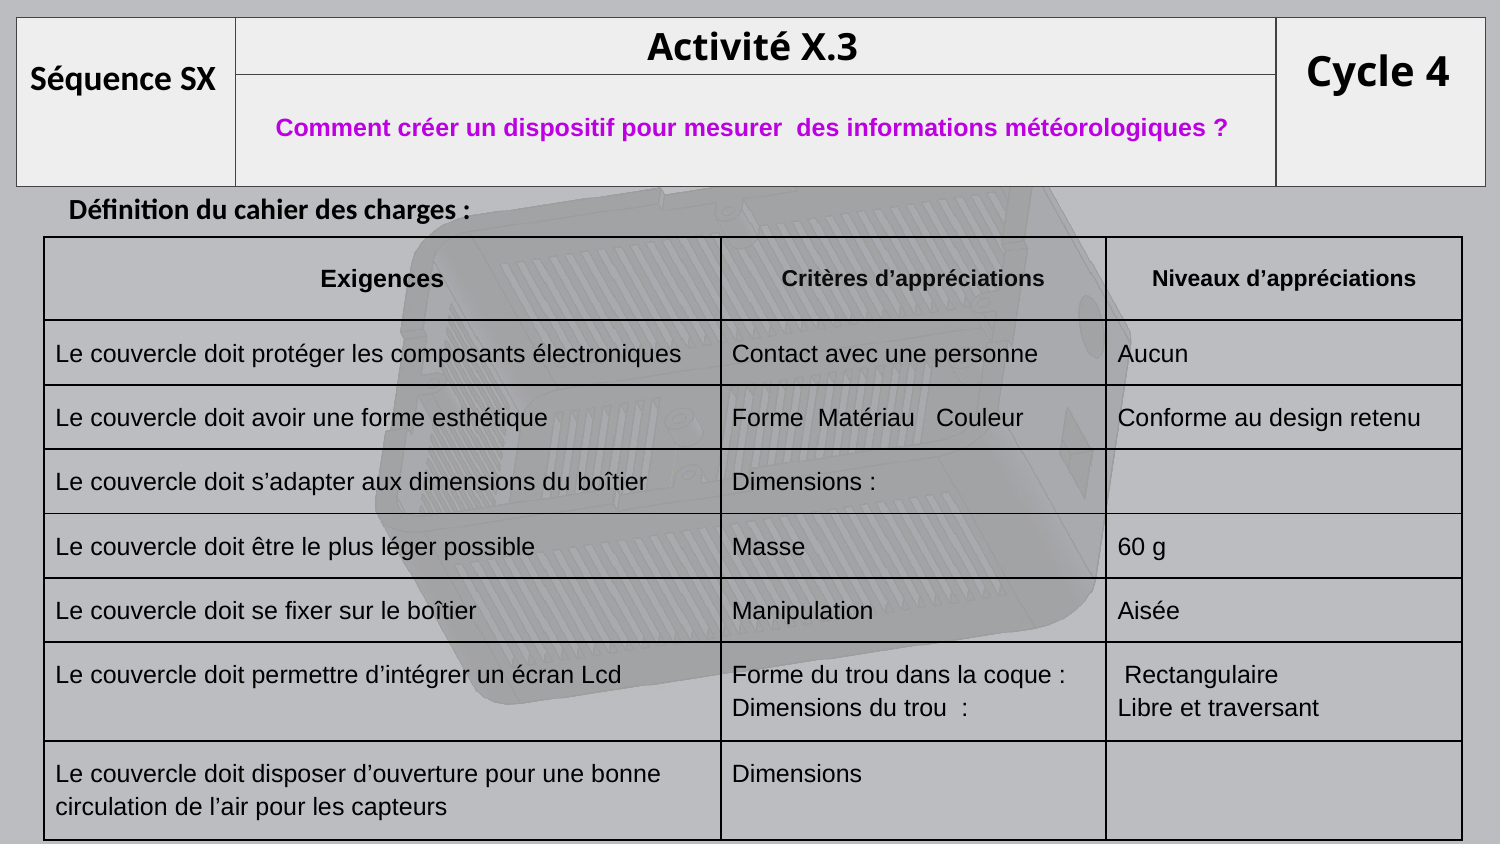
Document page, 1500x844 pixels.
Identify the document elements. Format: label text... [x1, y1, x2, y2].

table_cell 60 g [1107, 514, 1461, 577]
table_cell Contact avec une personne [722, 321, 1105, 384]
table_cell [1107, 450, 1461, 513]
table_header Exigences [45, 238, 720, 319]
picture [0, 0, 1500, 844]
table_cell Comment créer un dispositif pour mesurer des informations météorologiques ? [236, 75, 1275, 186]
table_cell Le couvercle doit permettre d’intégrer un écran Lcd [45, 643, 720, 740]
table_header Activité X.3 [236, 18, 1275, 74]
table_cell Forme du trou dans la coque : Dimensions du trou : [722, 643, 1105, 740]
table_header Cycle 4 [1277, 18, 1485, 186]
table_cell Le couvercle doit s’adapter aux dimensions du boîtier [45, 450, 720, 513]
table_cell Le couvercle doit avoir une forme esthétique [45, 386, 720, 448]
table_header Niveaux d’appréciations [1107, 238, 1461, 319]
table_cell [1107, 742, 1461, 839]
table_header Séquence SX [17, 18, 235, 186]
table_cell Dimensions [722, 742, 1105, 839]
table_cell Rectangulaire Libre et traversant [1107, 643, 1461, 740]
table_cell Dimensions : [722, 450, 1105, 513]
table_cell Le couvercle doit être le plus léger possible [45, 514, 720, 577]
table_cell Le couvercle doit se fixer sur le boîtier [45, 579, 720, 641]
table_cell Aisée [1107, 579, 1461, 641]
table_cell Le couvercle doit disposer d’ouverture pour une bonne circulation de l’air pour les capteurs [45, 742, 720, 839]
table_cell Aucun [1107, 321, 1461, 384]
table_header Critères d’appréciations [722, 238, 1105, 319]
table_cell Forme Matériau Couleur [722, 386, 1105, 448]
table_cell Le couvercle doit protéger les composants électroniques [45, 321, 720, 384]
table_cell Conforme au design retenu [1107, 386, 1461, 448]
text_box Définition du cahier des charges : [16, 187, 1069, 241]
table_cell Masse [722, 514, 1105, 577]
table_cell Manipulation [722, 579, 1105, 641]
